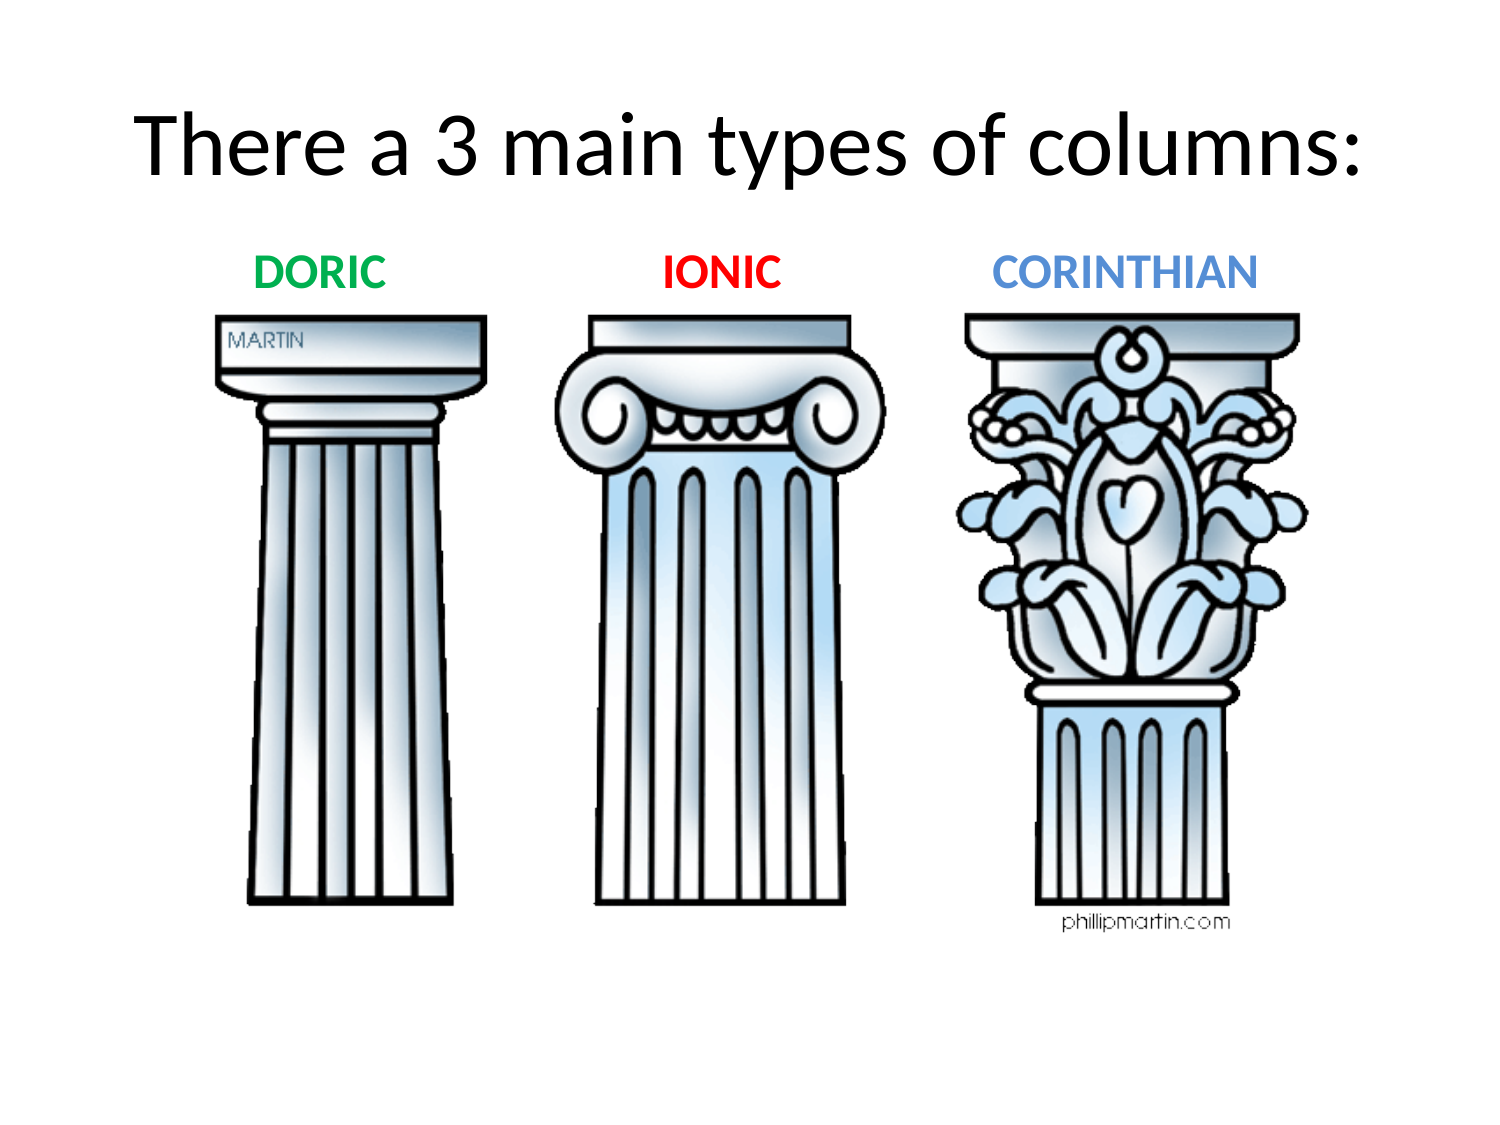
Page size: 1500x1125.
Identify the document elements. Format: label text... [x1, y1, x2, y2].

text_box CORINTHIAN [977, 230, 1275, 304]
picture [187, 306, 1327, 940]
text_box DORIC [238, 230, 402, 304]
text_box IONIC [647, 230, 797, 304]
title There a 3 main types of columns: [75, 45, 1425, 233]
